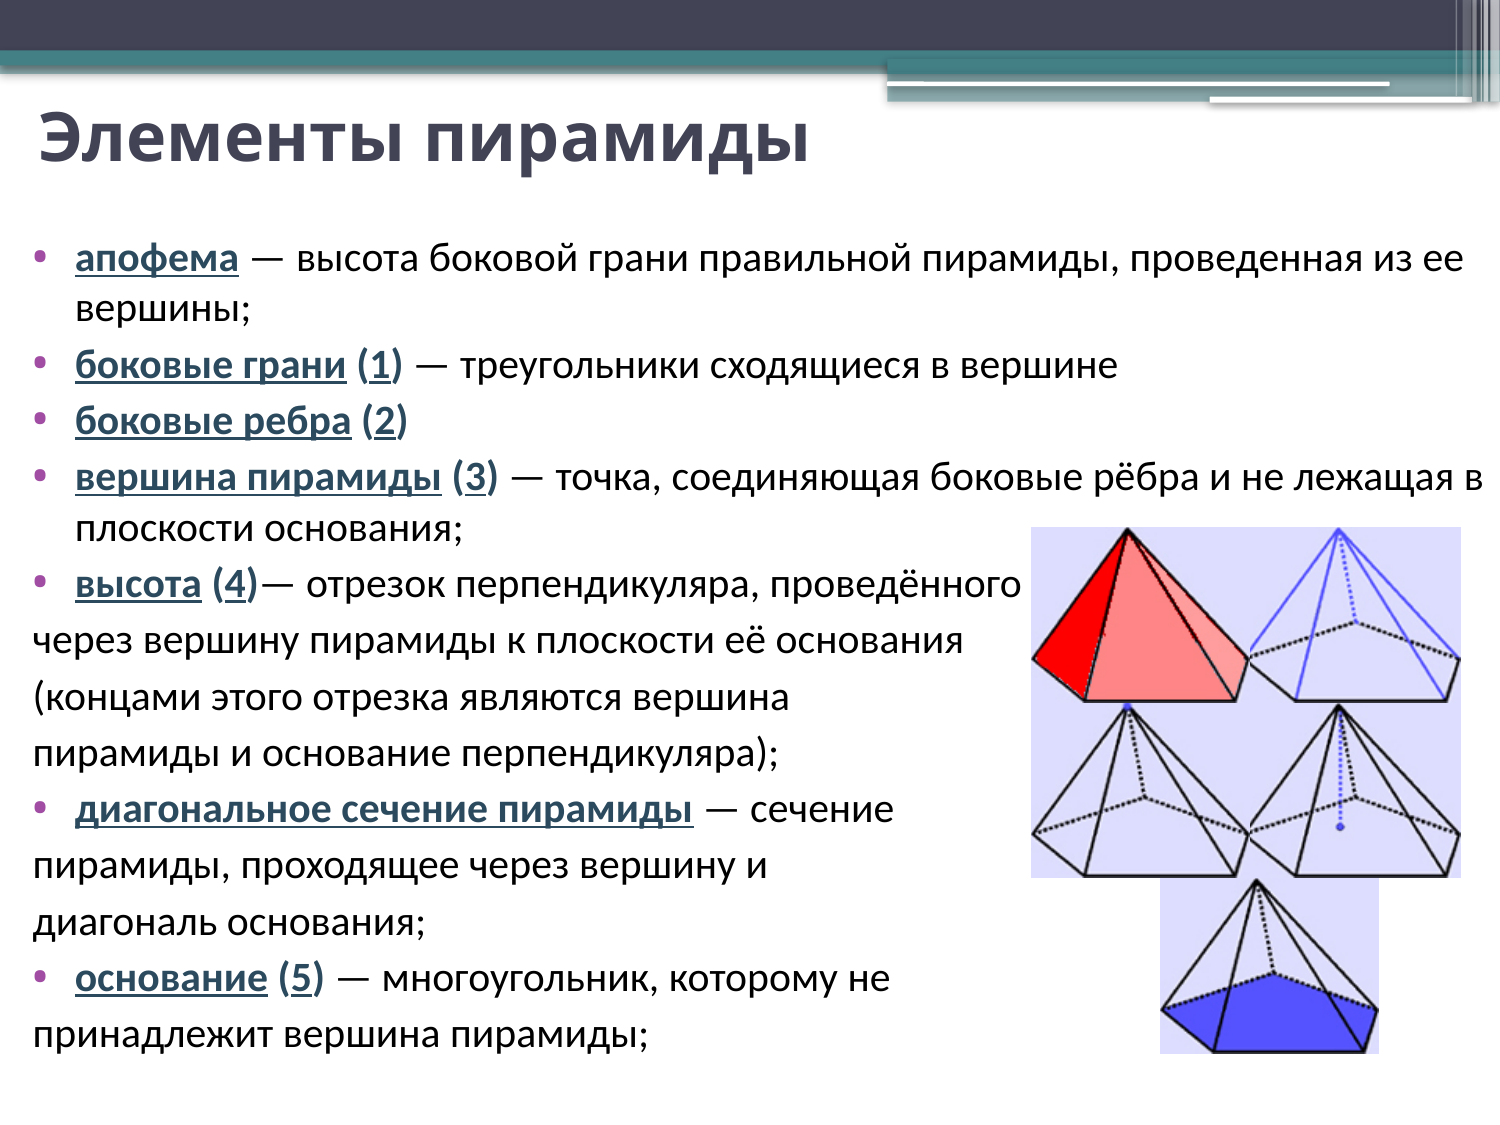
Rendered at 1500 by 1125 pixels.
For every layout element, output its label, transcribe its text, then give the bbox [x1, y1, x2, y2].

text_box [1030, 527, 1462, 1055]
text_box [25, 0, 1500, 697]
list апофема — высота боковой грани правильной пирамиды, проведенная из ее вершины; боковые грани (1) — треугольники сходящиеся в вершине боковые ребра (2) вершина пирамиды (3) — точка, соединяющая боковые рёбра и не лежащая в плоскости основания; высота (4)— отрезок перпендикуляра, проведённого через вершину пирамиды к плоскости её основания (концами этого отрезка являются вершина пирамиды и основание перпендикуляра); диагональное сечение пирамиды — сечение пирамиды, проходящее через вершину и диагональ основания; основание (5) — многоугольник, которому не принадлежит вершина пирамиды; [0, 222, 1500, 1125]
